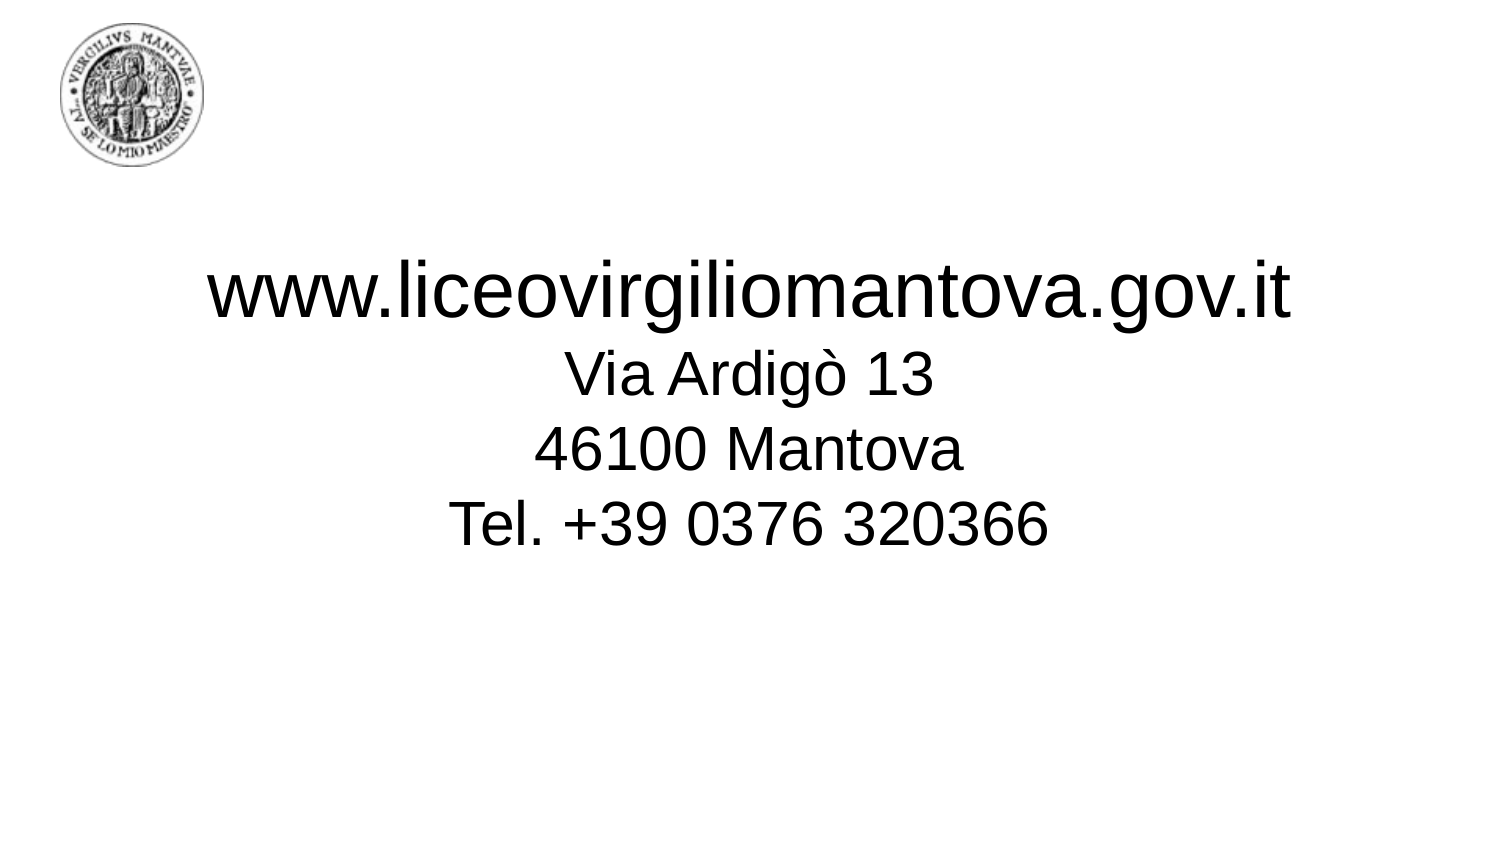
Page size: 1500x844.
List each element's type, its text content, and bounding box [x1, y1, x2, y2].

title www.liceovirgiliomantova.gov.it Via Ardigò 13 46100 Mantova Tel. +39 0376 320366 [51, 245, 1449, 551]
picture [59, 22, 204, 168]
